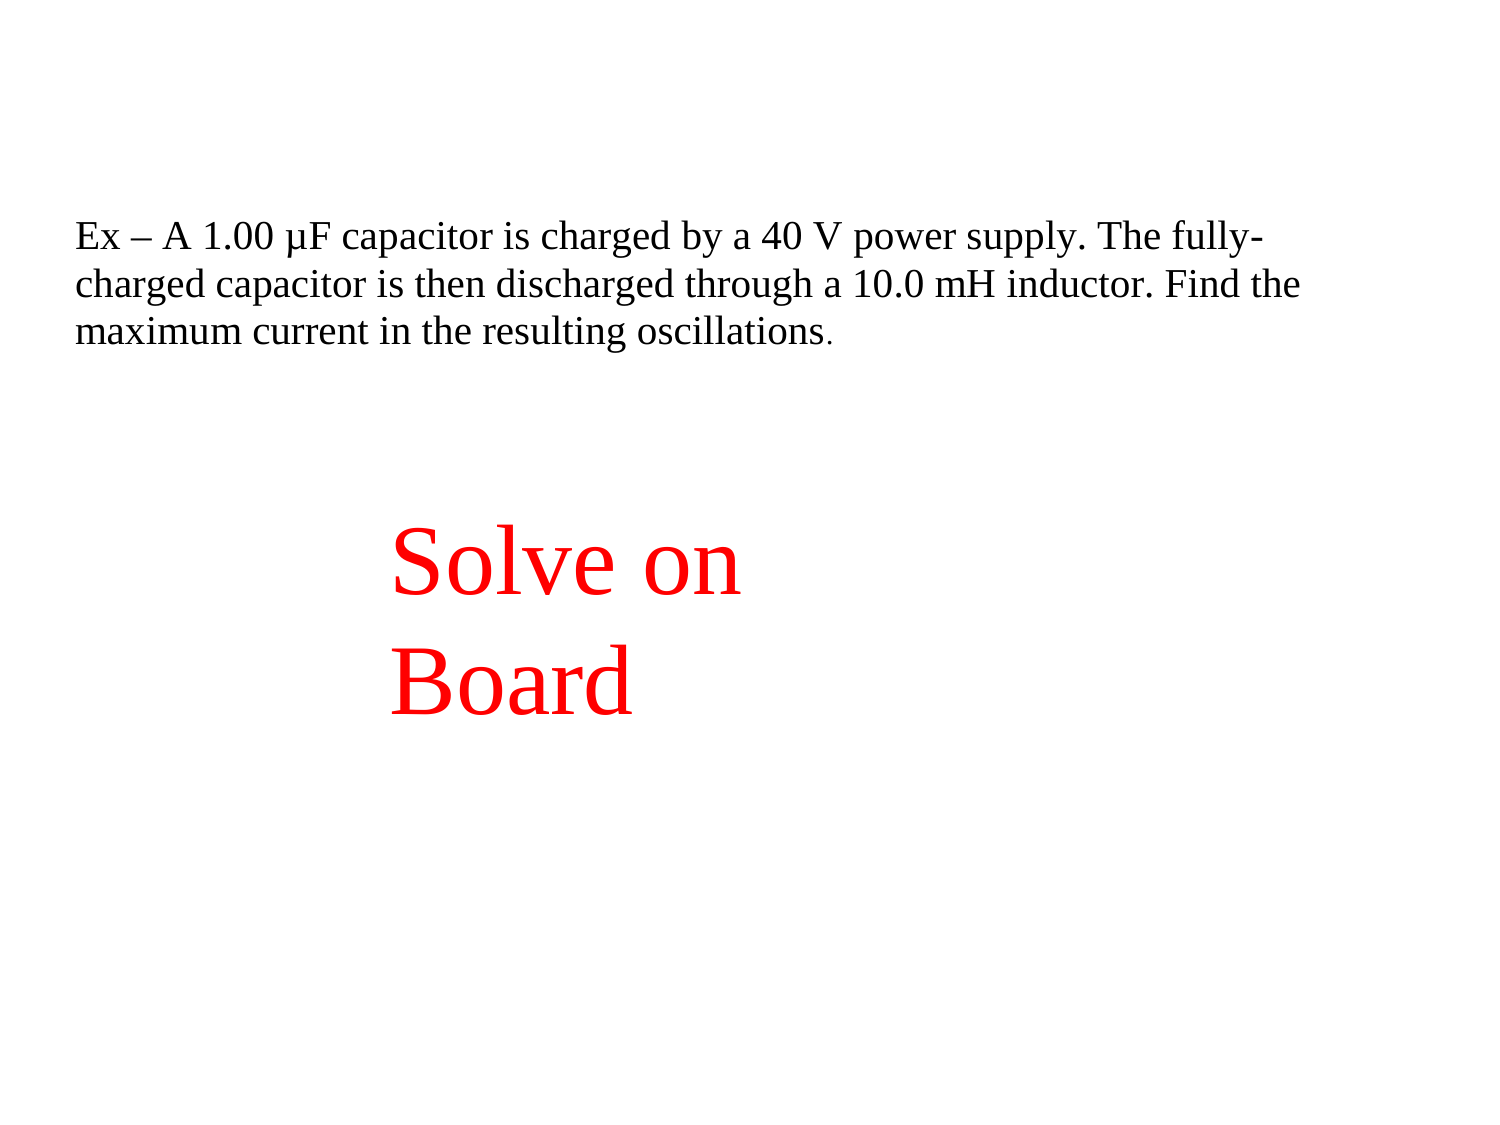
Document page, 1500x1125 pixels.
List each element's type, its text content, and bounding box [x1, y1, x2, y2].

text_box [74, 212, 1384, 653]
text_box Solve on Board [375, 662, 850, 743]
